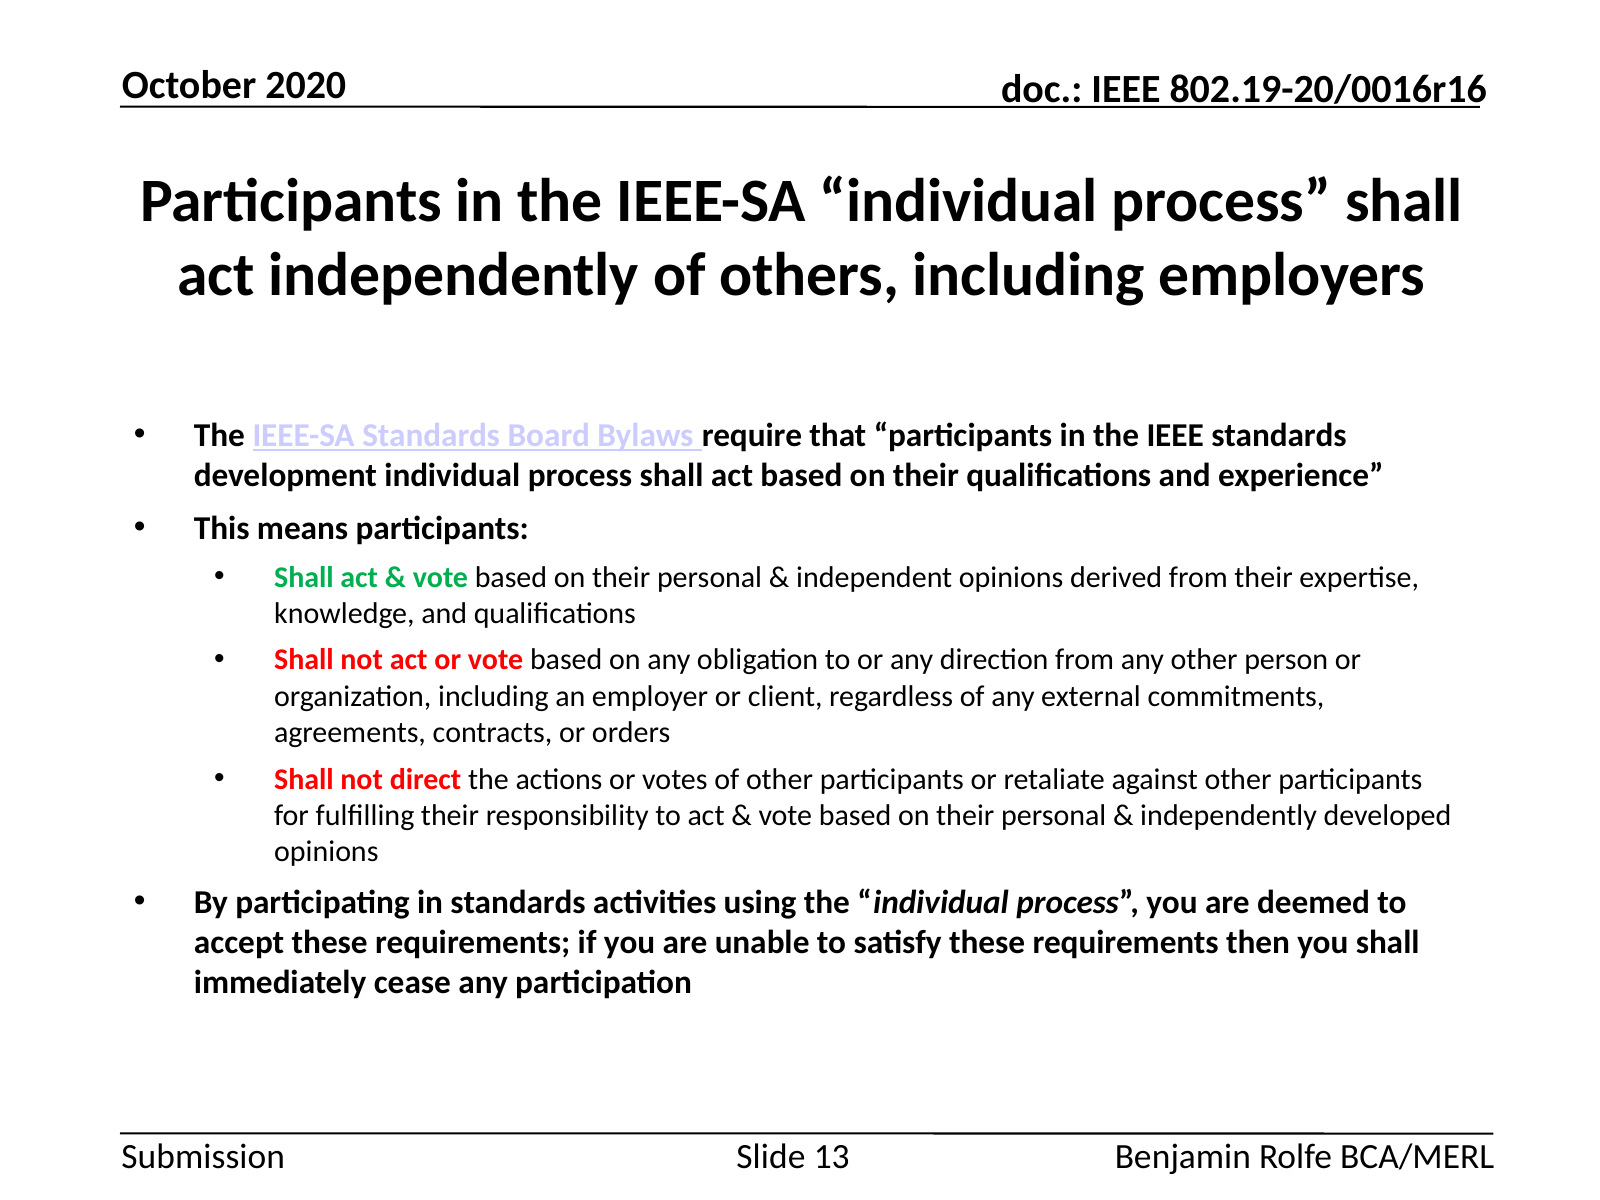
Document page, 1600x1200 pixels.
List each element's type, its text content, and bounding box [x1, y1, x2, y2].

slide_number Slide 13 [733, 1132, 854, 1197]
footer Benjamin Rolfe BCA/MERL [937, 1132, 1495, 1174]
title Participants in the IEEE-SA “individual process” shall act independently of others, including employers [121, 140, 1482, 328]
list The IEEE-SA Standards Board Bylaws require that “participants in the IEEE standards development individual process shall act based on their qualifications and experience” This means participants: Shall act & vote based on their personal & independent opinions derived from their expertise, knowledge, and qualifications Shall not act or vote based on any obligation to or any direction from any other person or organization, including an employer or client, regardless of any external commitments, agreements, contracts, or orders Shall not direct the actions or votes of other participants or retaliate against other participants for fulfilling their responsibility to act & vote based on their personal & independently developed opinions By participating in standards activities using the “individual process”, you are deemed to accept these requirements; if you are unable to satisfy these requirements then you shall immediately cease any participation [118, 405, 1479, 1126]
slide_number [121, 58, 451, 107]
